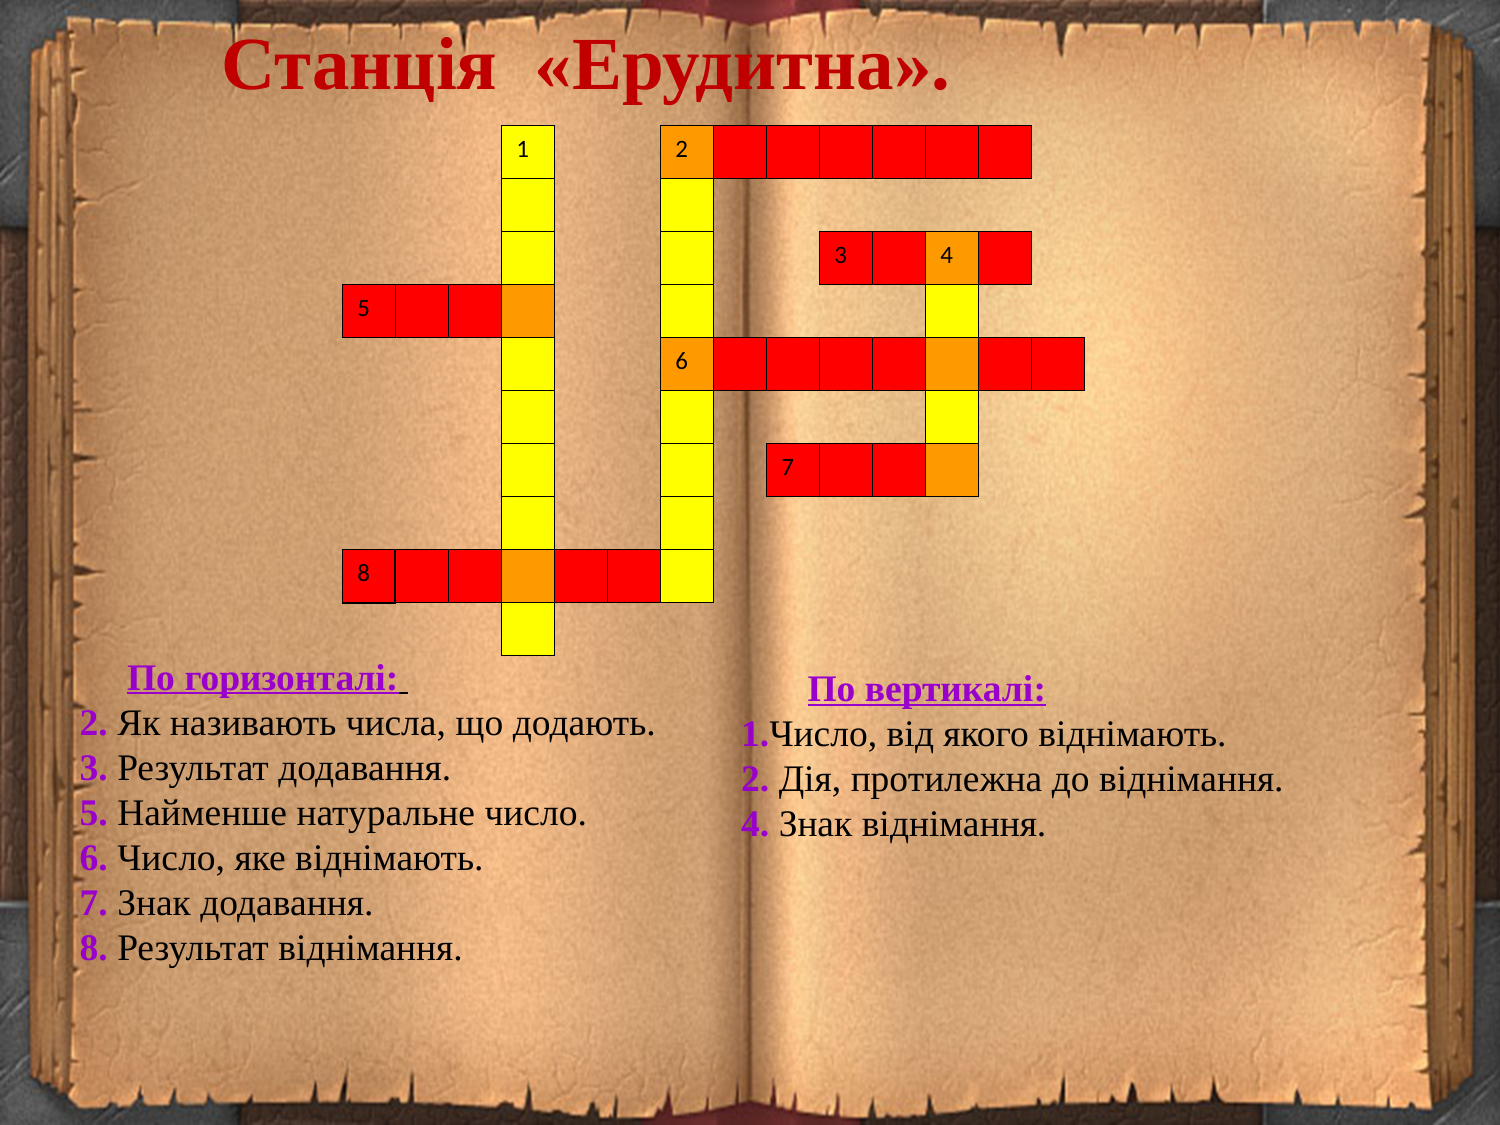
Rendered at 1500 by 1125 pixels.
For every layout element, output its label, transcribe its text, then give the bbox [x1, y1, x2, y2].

picture [0, 0, 1500, 1125]
text_box По вертикалі: 1.Число, від якого віднімають. 2. Дія, протилежна до віднімання. 4. Знак віднімання. [726, 656, 1435, 916]
text_box По горизонталі: 2. Як називають числа, що додають. 3. Результат додавання. 5. Найменше натуральне число. 6. Число, яке віднімають. 7. Знак додавання. 8. Результат віднімання. [64, 645, 691, 1020]
text_box Станція «Ерудитна». [206, 7, 1365, 113]
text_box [324, 89, 1103, 674]
